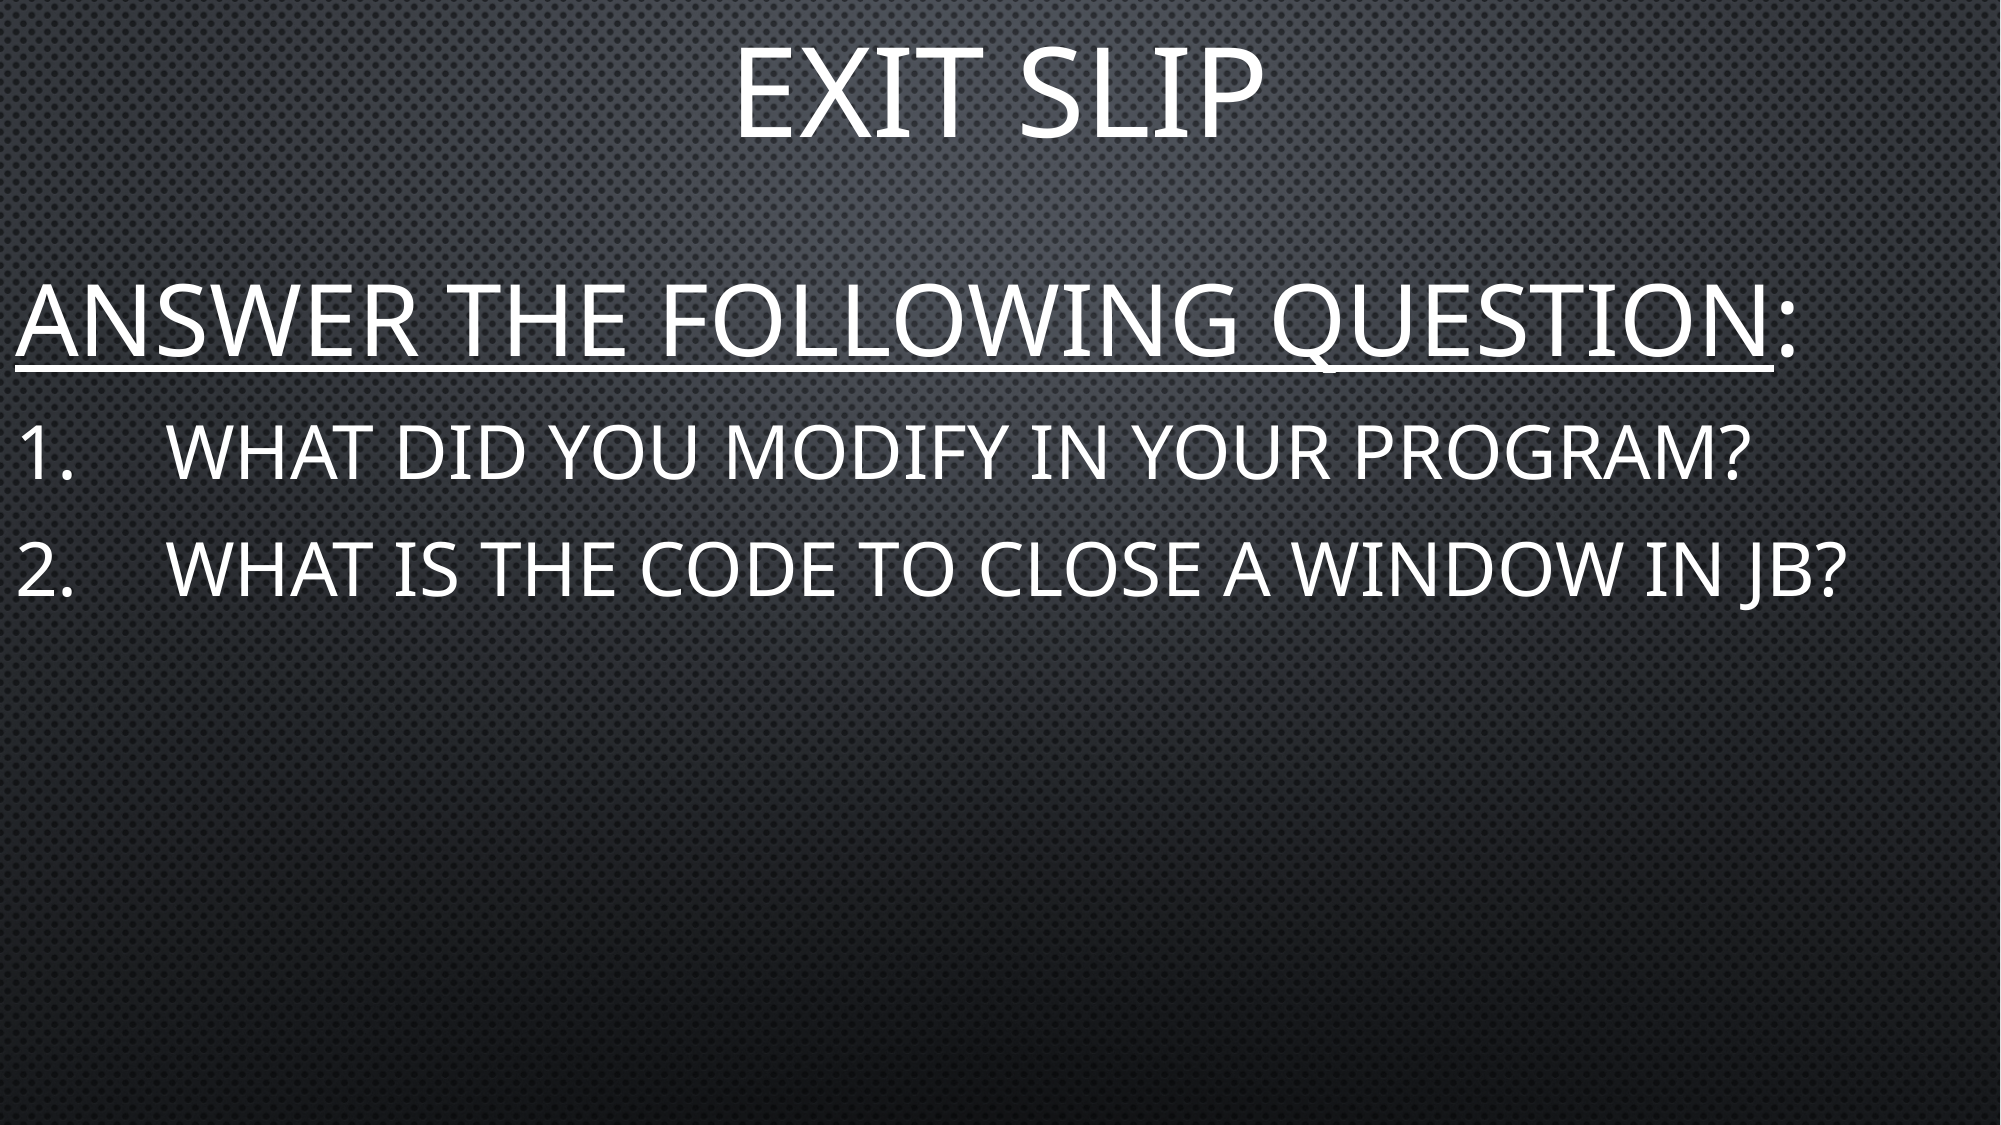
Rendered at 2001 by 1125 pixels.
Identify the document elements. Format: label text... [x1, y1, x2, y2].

list Answer the following question: What did you modify in your program? What is the code to close a window in JB? [0, 249, 2000, 1042]
title Exit Slip [0, 0, 2000, 176]
